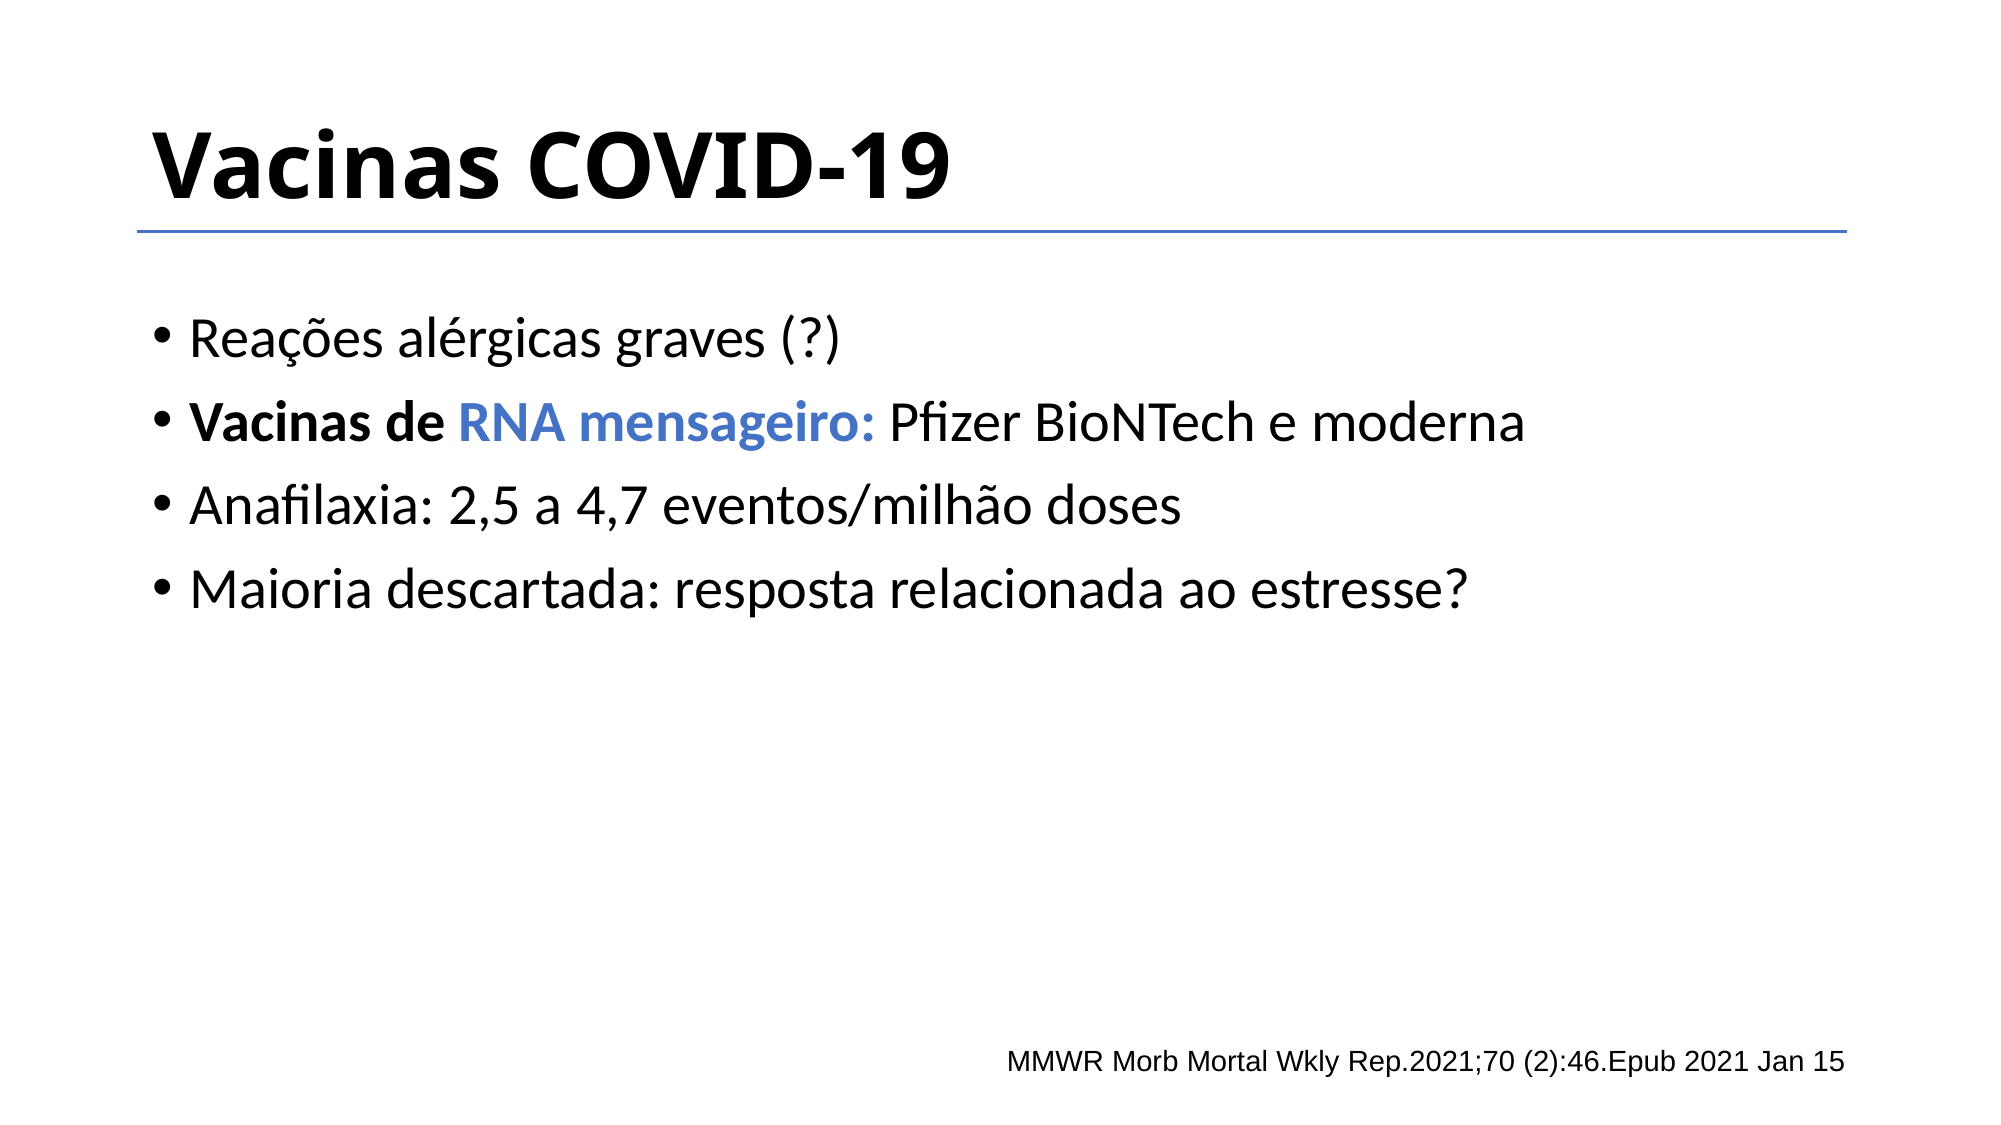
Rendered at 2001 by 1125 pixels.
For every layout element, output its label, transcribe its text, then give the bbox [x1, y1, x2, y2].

text_box MMWR Morb Mortal Wkly Rep.2021;70 (2):46.Epub 2021 Jan 15 [992, 1035, 2000, 1125]
title Vacinas COVID-19 [137, 59, 1863, 278]
list Reações alérgicas graves (?) Vacinas de RNA mensageiro: Pfizer BioNTech e moderna Anafilaxia: 2,5 a 4,7 eventos/milhão doses Maioria descartada: resposta relacionada ao estresse? [137, 299, 1863, 1014]
